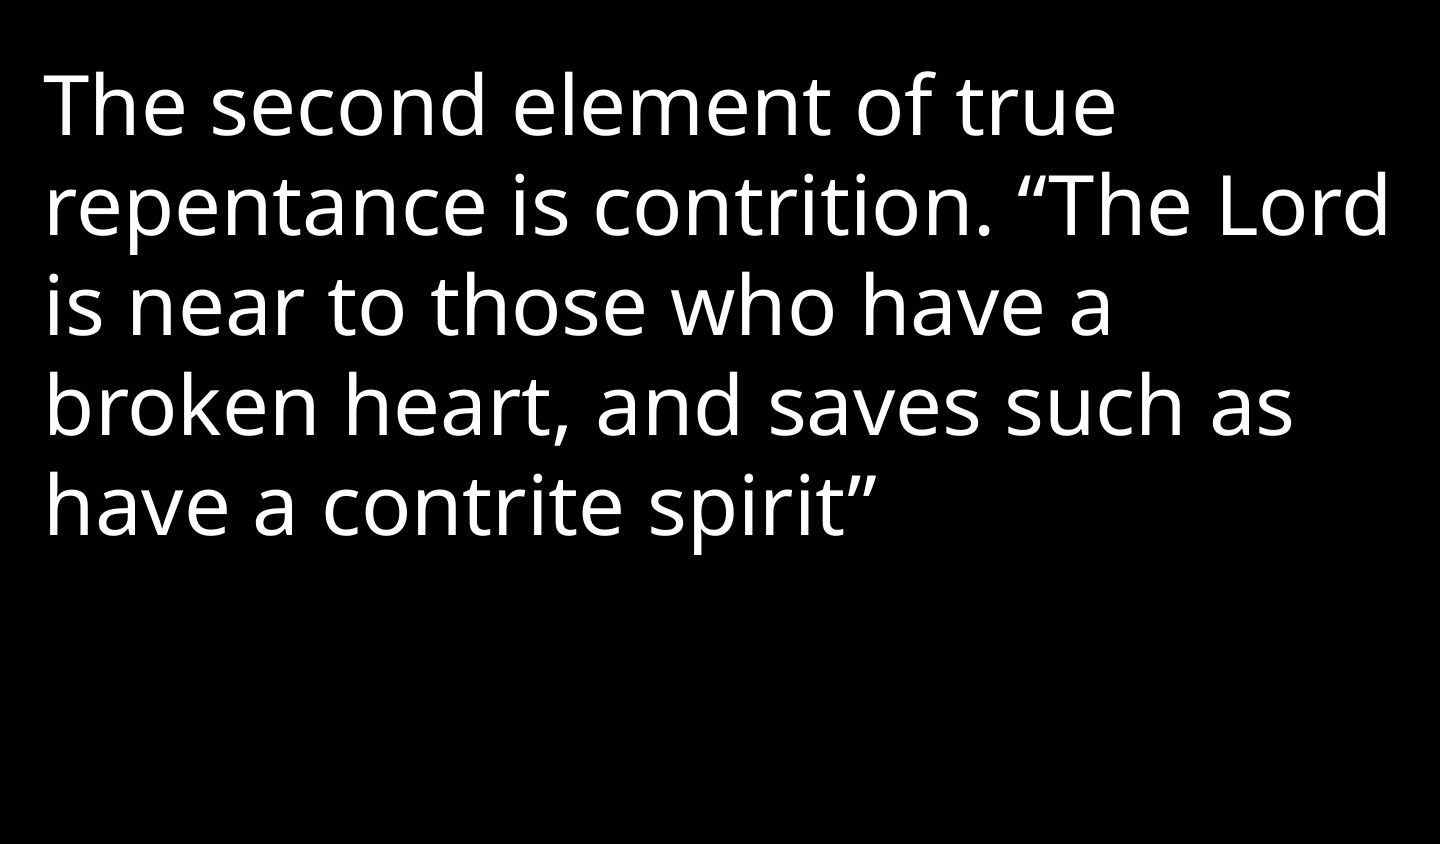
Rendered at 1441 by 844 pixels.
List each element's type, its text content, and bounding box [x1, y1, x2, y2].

subtitle The second element of true repentance is contrition. “The Lord is near to those who have a broken heart, and saves such as have a contrite spirit” [32, 46, 1408, 844]
